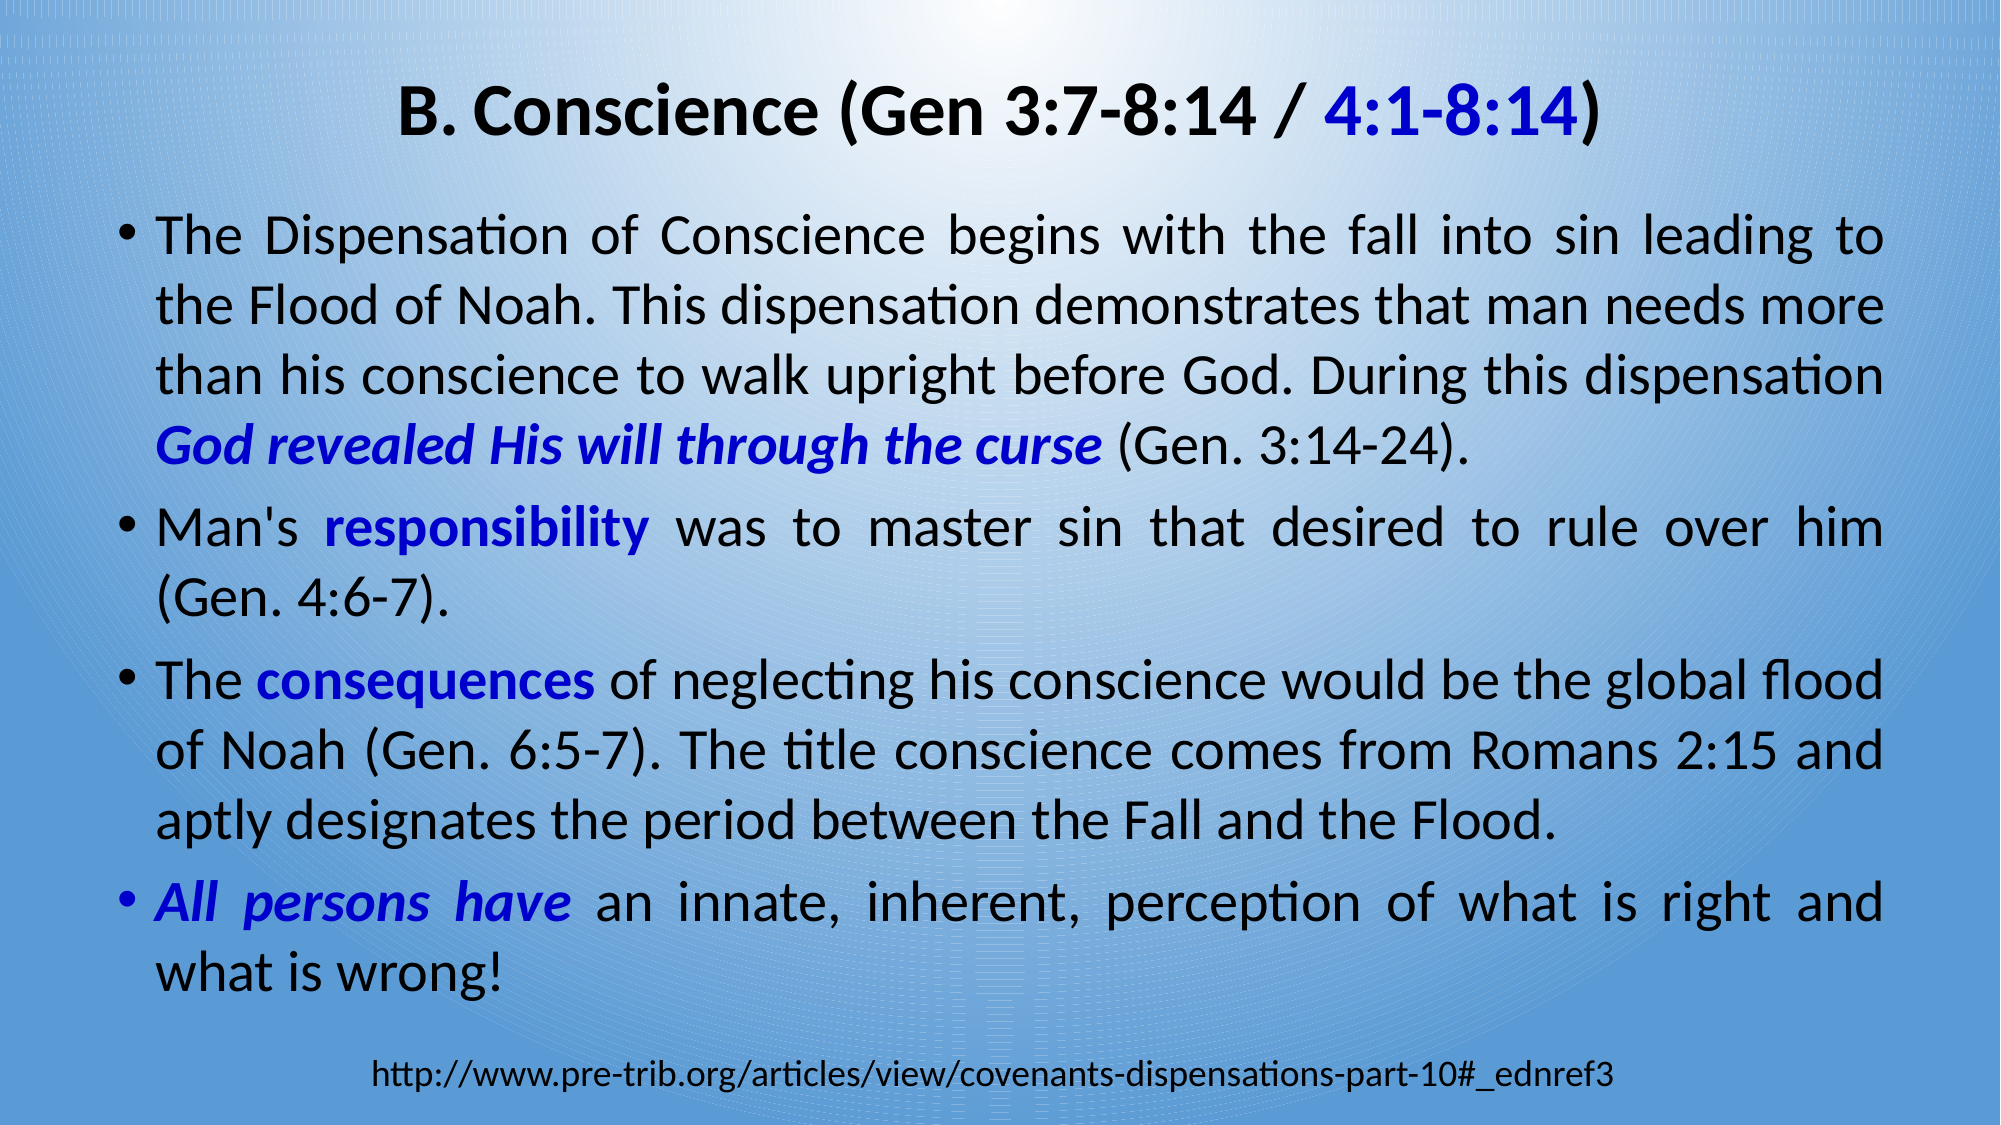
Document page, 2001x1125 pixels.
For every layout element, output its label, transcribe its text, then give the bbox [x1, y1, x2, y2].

text_box http://www.pre-trib.org/articles/view/covenants-dispensations-part-10#_ednref3 [356, 1041, 1644, 1102]
text_box The Dispensation of Conscience begins with the fall into sin leading to the Flood of Noah. This dispensation demonstrates that man needs more than his conscience to walk upright before God. During this dispensation God revealed His will through the curse (Gen. 3:14-24). Man's responsibility was to master sin that desired to rule over him (Gen. 4:6-7). The consequences of neglecting his conscience would be the global flood of Noah (Gen. 6:5-7). The title conscience comes from Romans 2:15 and aptly designates the period between the Fall and the Flood. All persons have an innate, inherent, perception of what is right and what is wrong! [102, 188, 1901, 1011]
text_box Conscience (Gen 3:7-8:14 / 4:1-8:14) [303, 31, 1697, 180]
